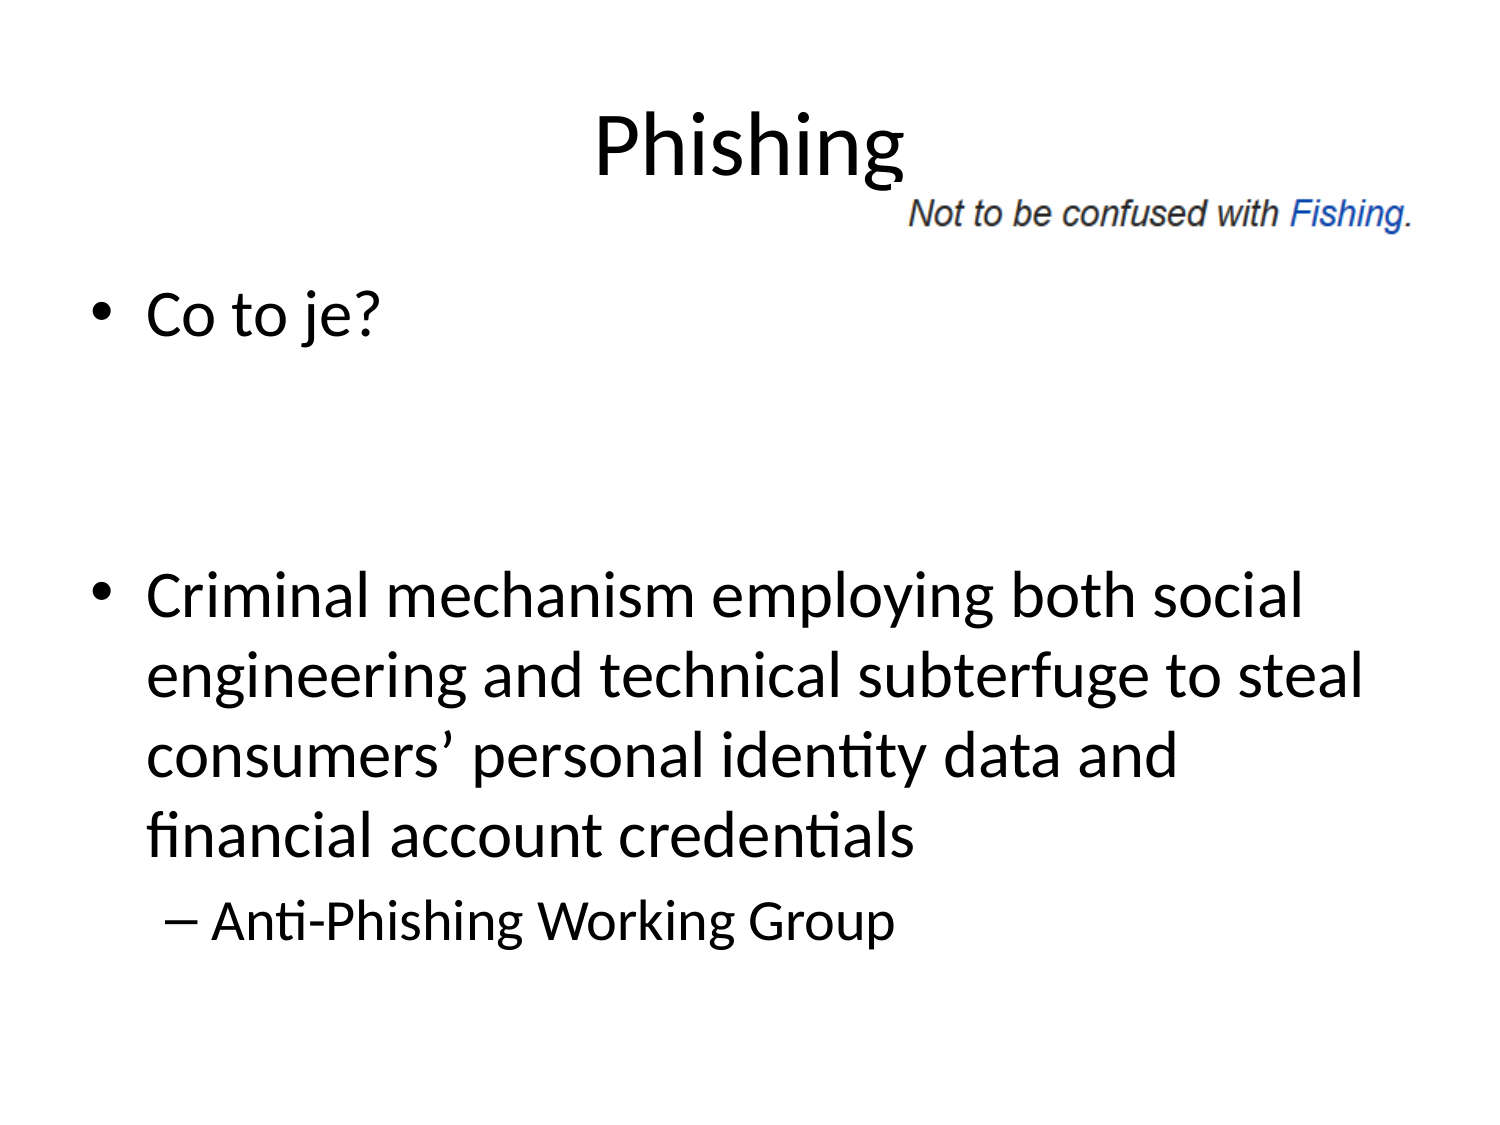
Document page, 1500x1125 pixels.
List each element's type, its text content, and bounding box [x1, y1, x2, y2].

picture [891, 182, 1422, 244]
title Phishing [75, 45, 1425, 233]
list Co to je? Criminal mechanism employing both social engineering and technical subterfuge to steal consumers’ personal identity data and financial account credentials Anti-Phishing Working Group [75, 262, 1425, 1035]
